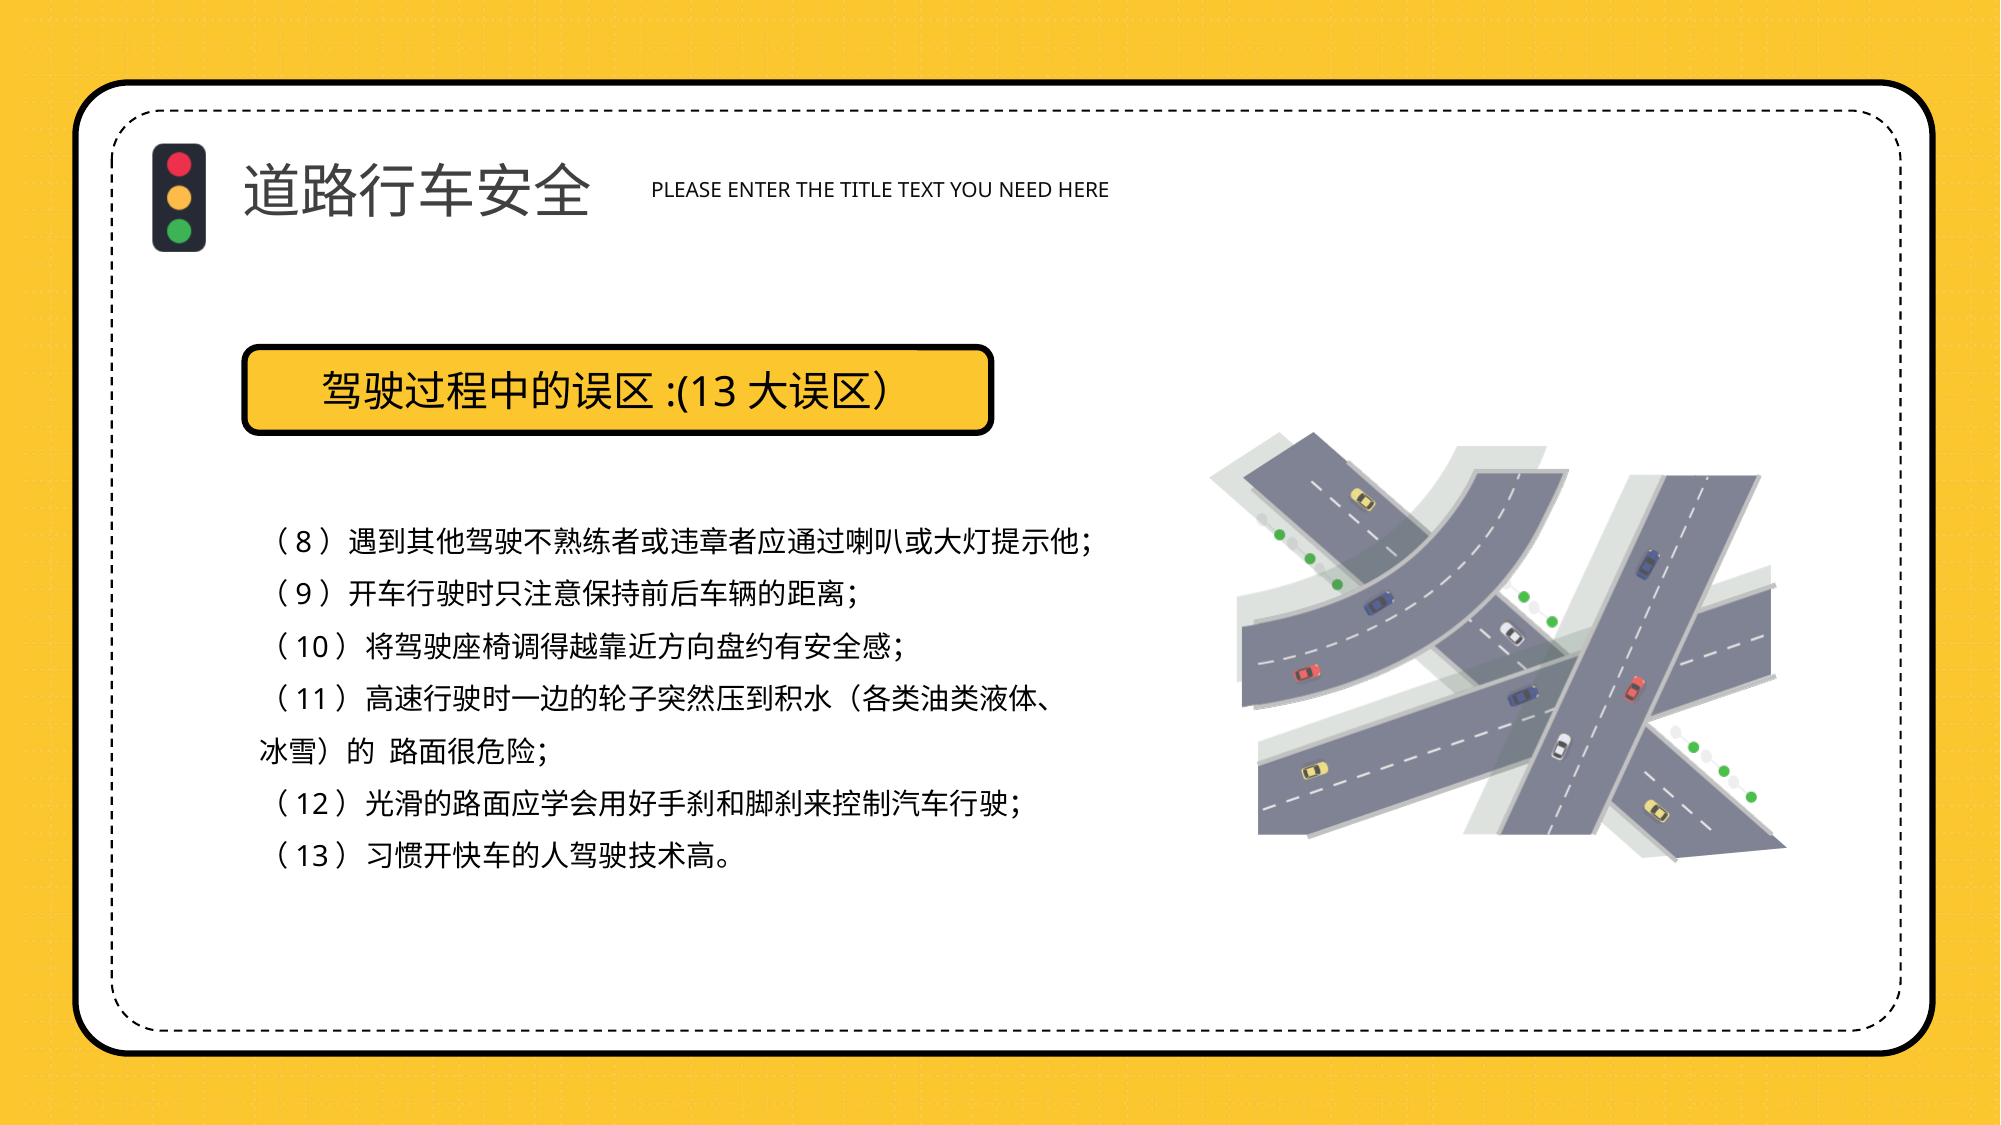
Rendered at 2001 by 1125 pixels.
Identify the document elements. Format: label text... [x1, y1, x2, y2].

text_box 驾驶过程中的误区:(13大误区） [243, 346, 993, 434]
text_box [227, 146, 1300, 232]
picture [0, 0, 2000, 1125]
text_box （8）遇到其他驾驶不熟练者或违章者应通过喇叭或大灯提示他； （9）开车行驶时只注意保持前后车辆的距离； （10）将驾驶座椅调得越靠近方向盘约有安全感； （11）高速行驶时一边的轮子突然压到积水（各类油类液体、冰雪）的 路面很危险； （12）光滑的路面应学会用好手刹和脚刹来控制汽车行驶； （13）习惯开快车的人驾驶技术高。 [244, 498, 1105, 881]
